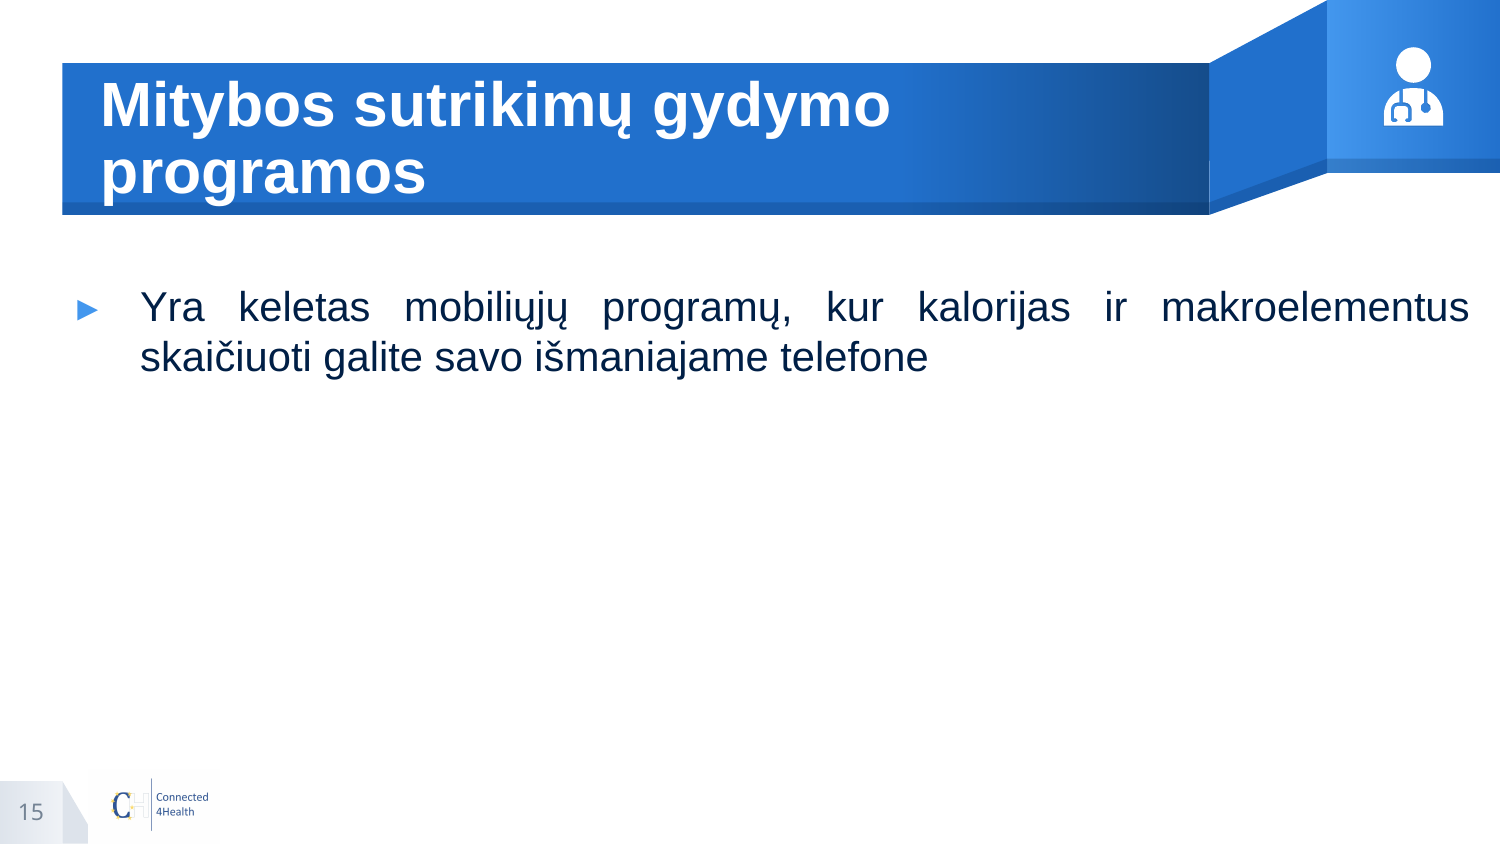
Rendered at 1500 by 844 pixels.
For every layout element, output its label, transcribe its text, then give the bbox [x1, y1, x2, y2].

list Yra keletas mobiliųjų programų, kur kalorijas ir makroelementus skaičiuoti galite savo išmaniajame telefone [64, 279, 1471, 744]
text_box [1383, 47, 1444, 126]
title Mitybos sutrikimų gydymo programos [100, 64, 1210, 215]
slide_number 15 [0, 781, 63, 844]
picture [88, 769, 220, 844]
